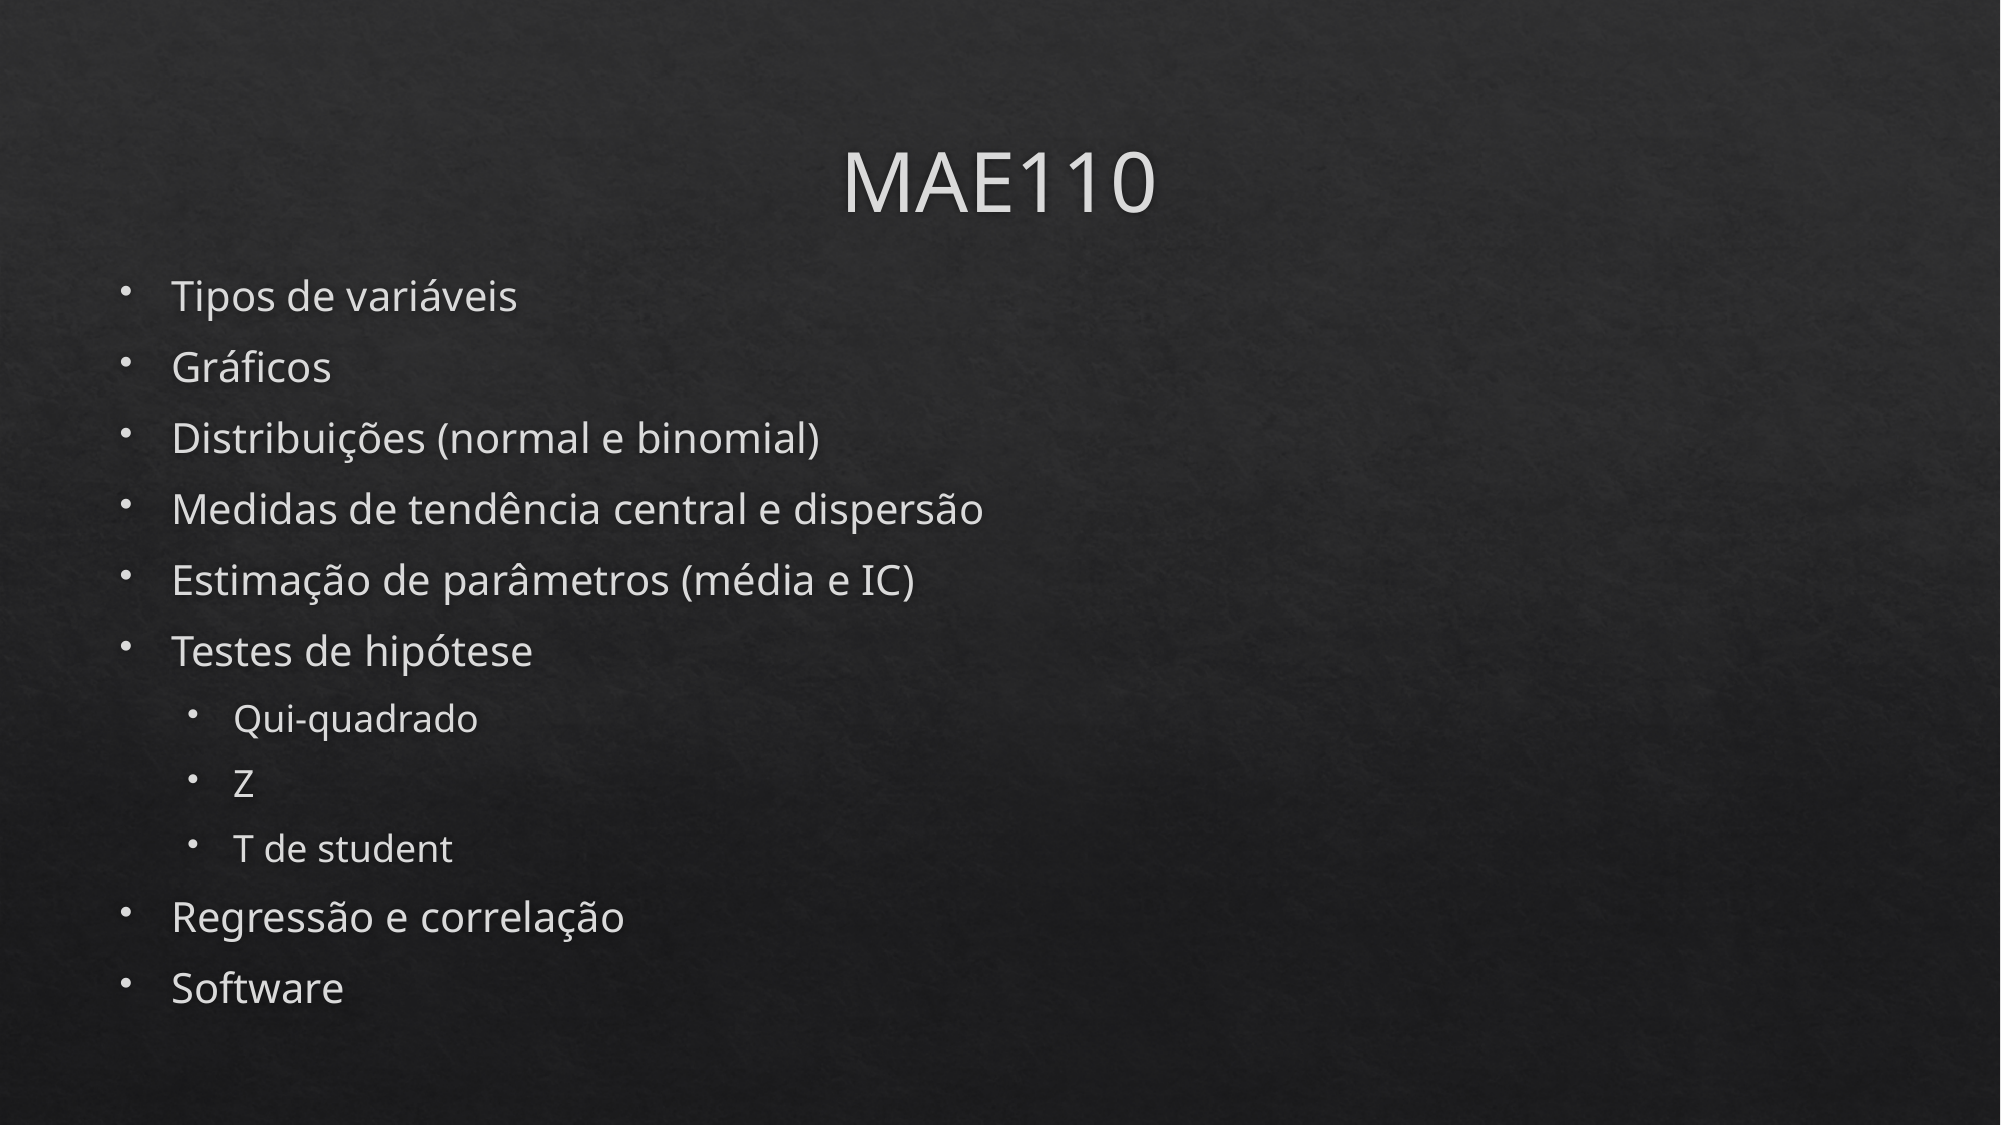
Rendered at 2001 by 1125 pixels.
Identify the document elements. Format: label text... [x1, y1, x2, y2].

title MAE110 [149, 99, 1849, 258]
list Tipos de variáveis Gráficos Distribuições (normal e binomial) Medidas de tendência central e dispersão Estimação de parâmetros (média e IC) Testes de hipótese Qui-quadrado Z T de student Regressão e correlação Software [99, 262, 1900, 1094]
